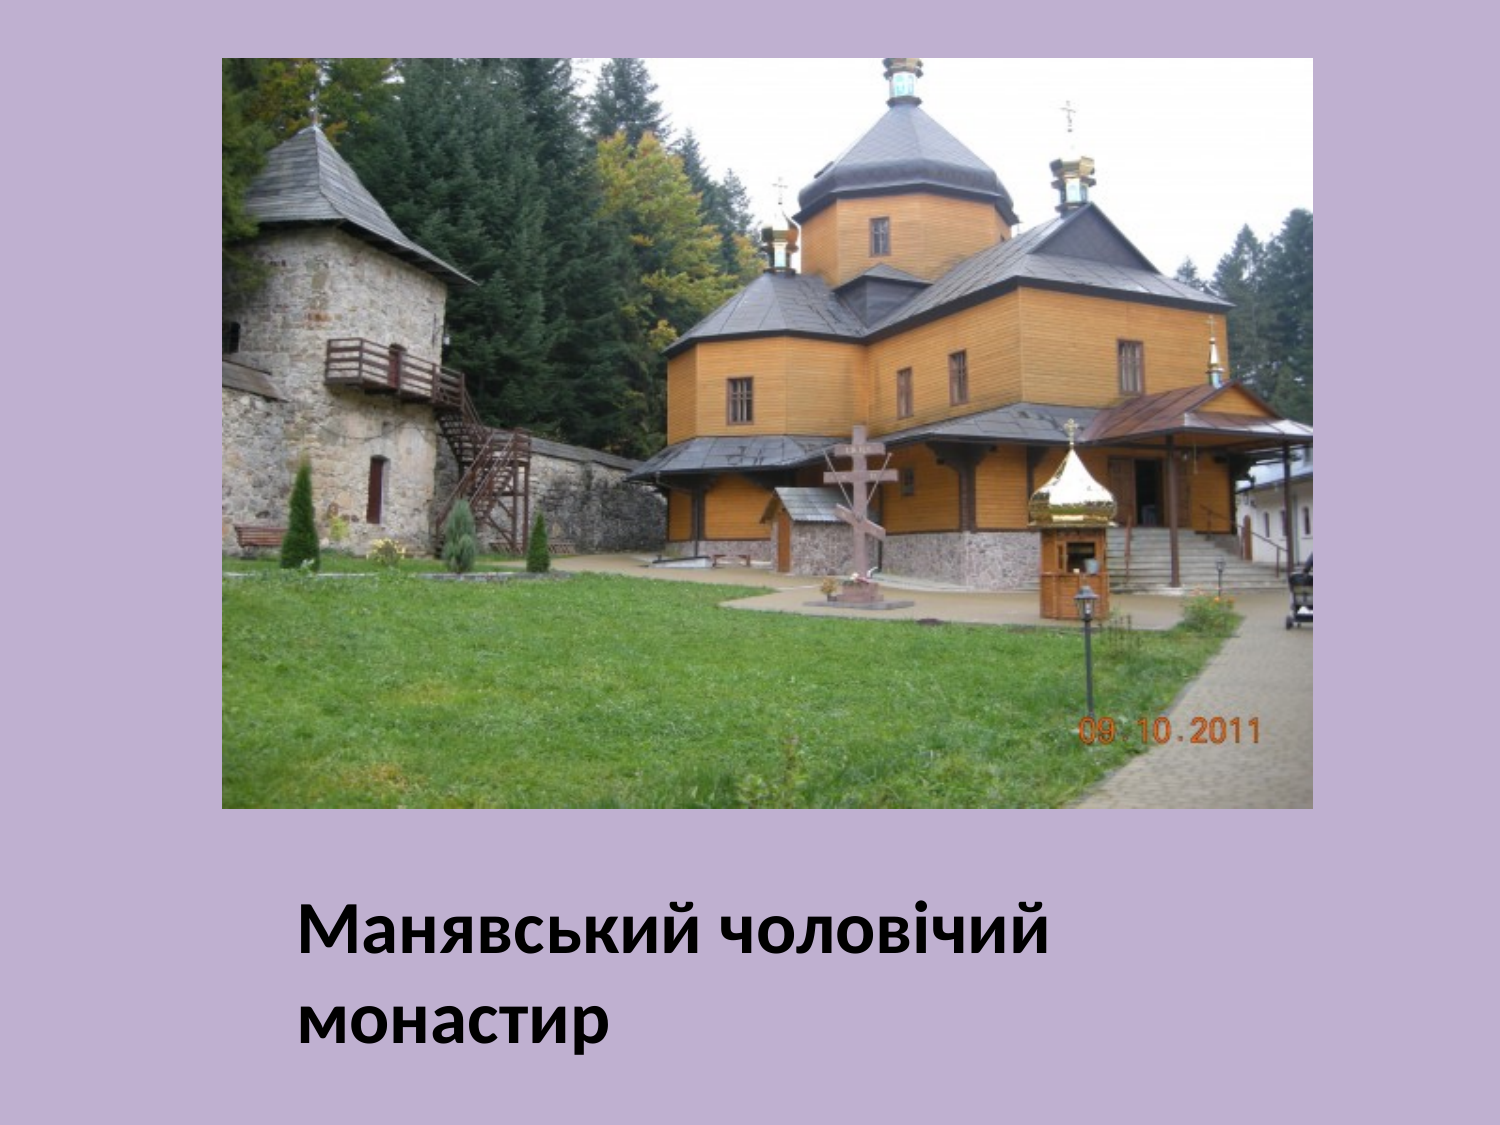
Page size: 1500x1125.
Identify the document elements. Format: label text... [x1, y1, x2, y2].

picture [222, 58, 1313, 809]
title Манявський чоловічий монастир [281, 937, 1182, 1066]
